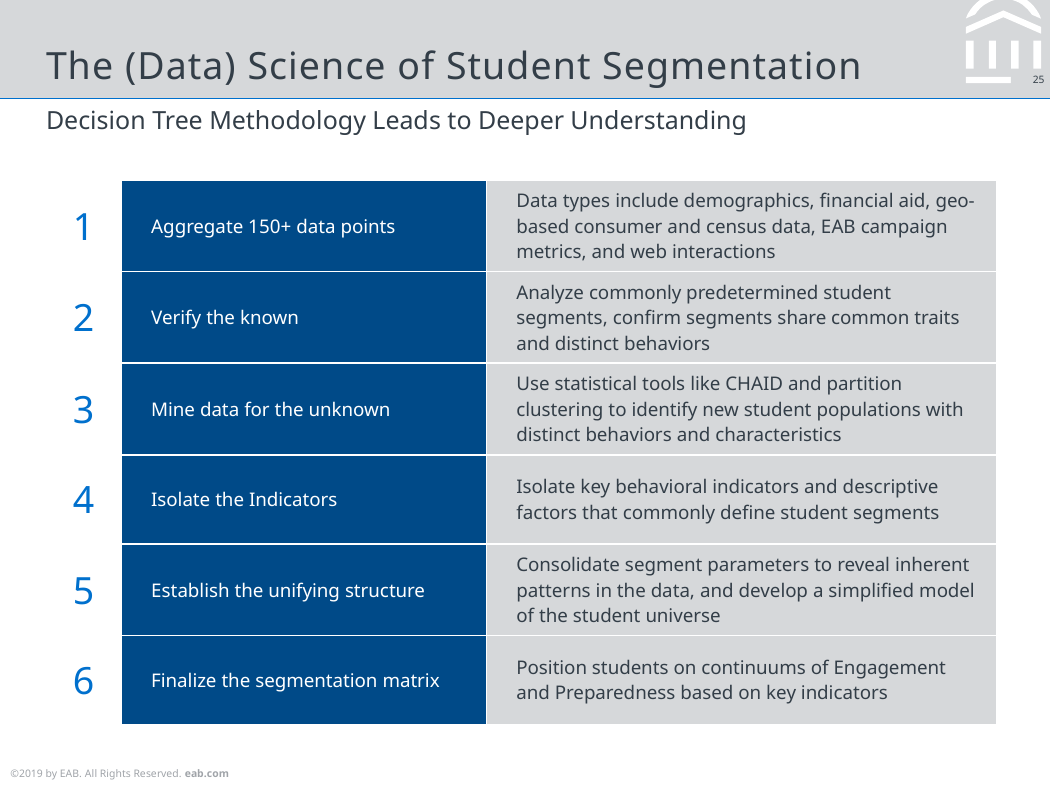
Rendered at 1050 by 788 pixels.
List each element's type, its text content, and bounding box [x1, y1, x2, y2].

list Decision Tree Methodology Leads to Deeper Understanding [45, 105, 1050, 136]
table_cell 4 [47, 456, 120, 543]
table_cell 3 [47, 364, 120, 454]
table_cell Mine data for the unknown [122, 364, 486, 454]
table_cell Isolate key behavioral indicators and descriptive factors that commonly define student segments [487, 456, 996, 543]
table_cell Finalize the segmentation matrix [122, 636, 486, 724]
table_header Aggregate 150+ data points [122, 181, 486, 271]
table_cell 5 [47, 545, 120, 635]
table_cell Position students on continuums of Engagement and Preparedness based on key indicators [487, 636, 996, 724]
table_cell Consolidate segment parameters to reveal inherent patterns in the data, and develop a simplified model of the student universe [487, 545, 996, 635]
table_header Data types include demographics, financial aid, geo-based consumer and census data, EAB campaign metrics, and web interactions [487, 181, 996, 271]
table_cell Isolate the Indicators [122, 456, 486, 543]
table_cell 6 [47, 636, 120, 724]
table_cell 2 [47, 272, 120, 362]
table_cell Use statistical tools like CHAID and partition clustering to identify new student populations with distinct behaviors and characteristics [487, 364, 996, 454]
table_cell Verify the known [122, 272, 486, 362]
title The (Data) Science of Student Segmentation [45, 46, 998, 88]
table_header 1 [47, 181, 120, 271]
table_cell Establish the unifying structure [122, 545, 486, 635]
table_cell Analyze commonly predetermined student segments, confirm segments share common traits and distinct behaviors [487, 272, 996, 362]
